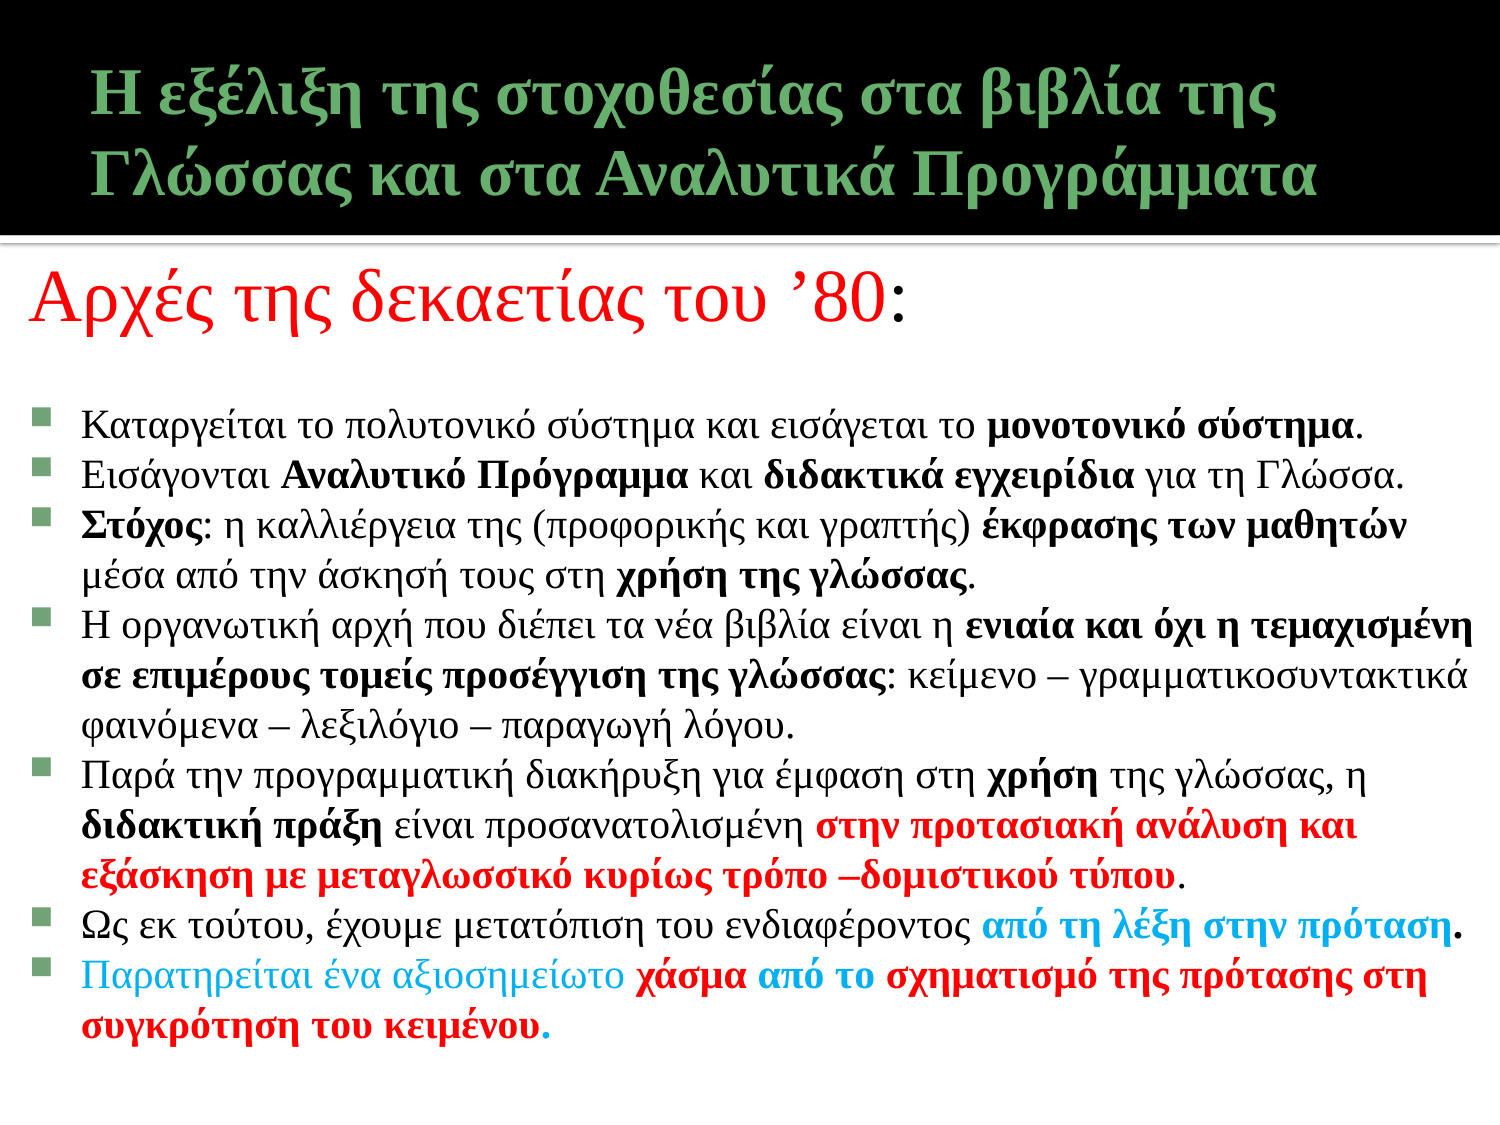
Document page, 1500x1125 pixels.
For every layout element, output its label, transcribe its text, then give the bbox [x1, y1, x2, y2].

list Αρχές της δεκαετίας του ’80: Καταργείται το πολυτονικό σύστημα και εισάγεται το μονοτονικό σύστημα. Εισάγονται Αναλυτικό Πρόγραμμα και διδακτικά εγχειρίδια για τη Γλώσσα. Στόχος: η καλλιέργεια της (προφορικής και γραπτής) έκφρασης των μαθητών μέσα από την άσκησή τους στη χρήση της γλώσσας. Η οργανωτική αρχή που διέπει τα νέα βιβλία είναι η ενιαία και όχι η τεμαχισμένη σε επιμέρους τομείς προσέγγιση της γλώσσας: κείμενο – γραμματικοσυντακτικά φαινόμενα – λεξιλόγιο – παραγωγή λόγου. Παρά την προγραμματική διακήρυξη για έμφαση στη χρήση της γλώσσας, η διδακτική πράξη είναι προσανατολισμένη στην προτασιακή ανάλυση και εξάσκηση με μεταγλωσσικό κυρίως τρόπο –δομιστικού τύπου. Ως εκ τούτου, έχουμε μετατόπιση του ενδιαφέροντος από τη λέξη στην πρόταση. Παρατηρείται ένα αξιοσημείωτο χάσμα από το σχηματισμό της πρότασης στη συγκρότηση του κειμένου. [0, 231, 1500, 1125]
title Η εξέλιξη της στοχοθεσίας στα βιβλία της Γλώσσας και στα Αναλυτικά Προγράμματα [75, 25, 1425, 231]
